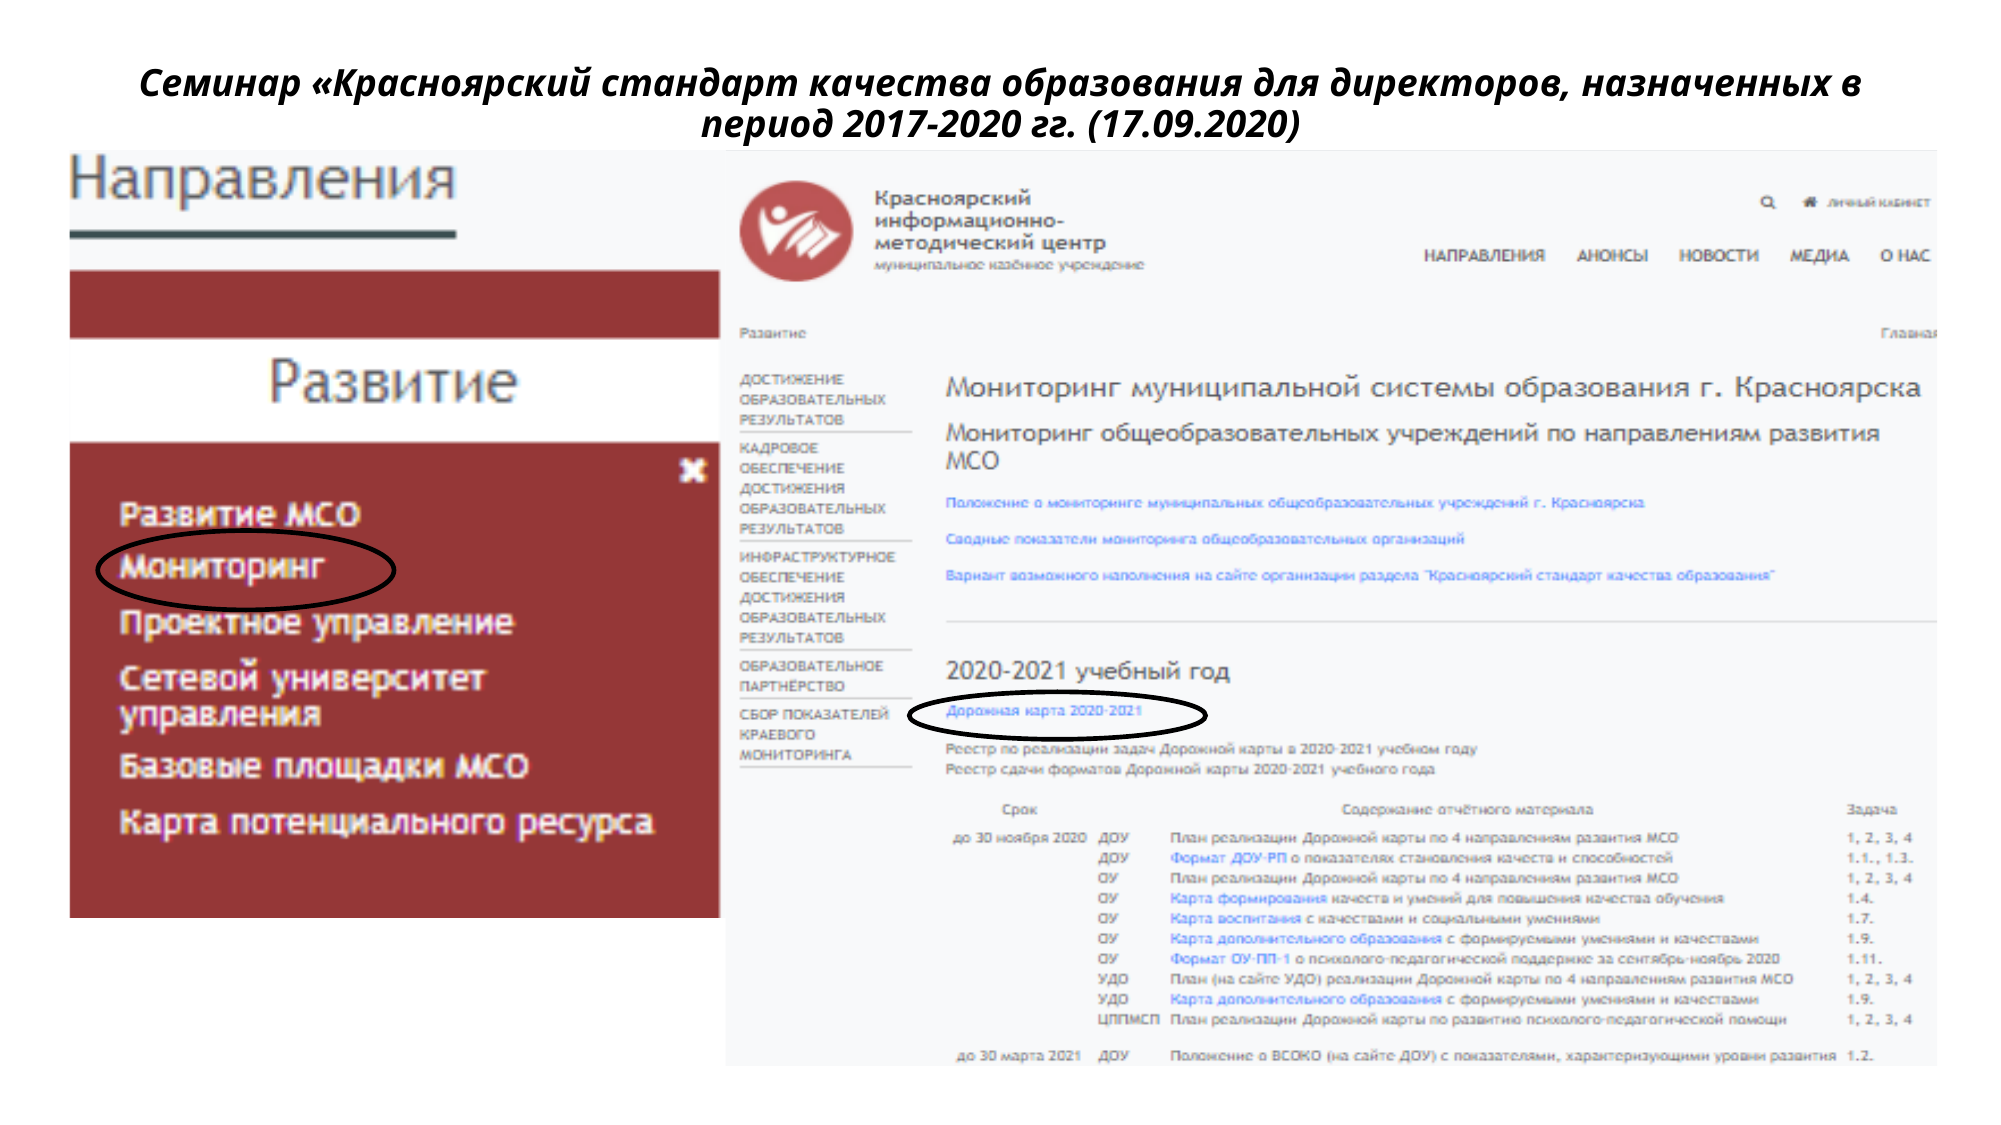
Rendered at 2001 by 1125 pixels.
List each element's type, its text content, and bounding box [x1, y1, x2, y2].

title Семинар «Красноярский стандарт качества образования для директоров, назначенных в период 2017-2020 гг. (17.09.2020) [62, 59, 1940, 150]
picture [69, 149, 1938, 1066]
